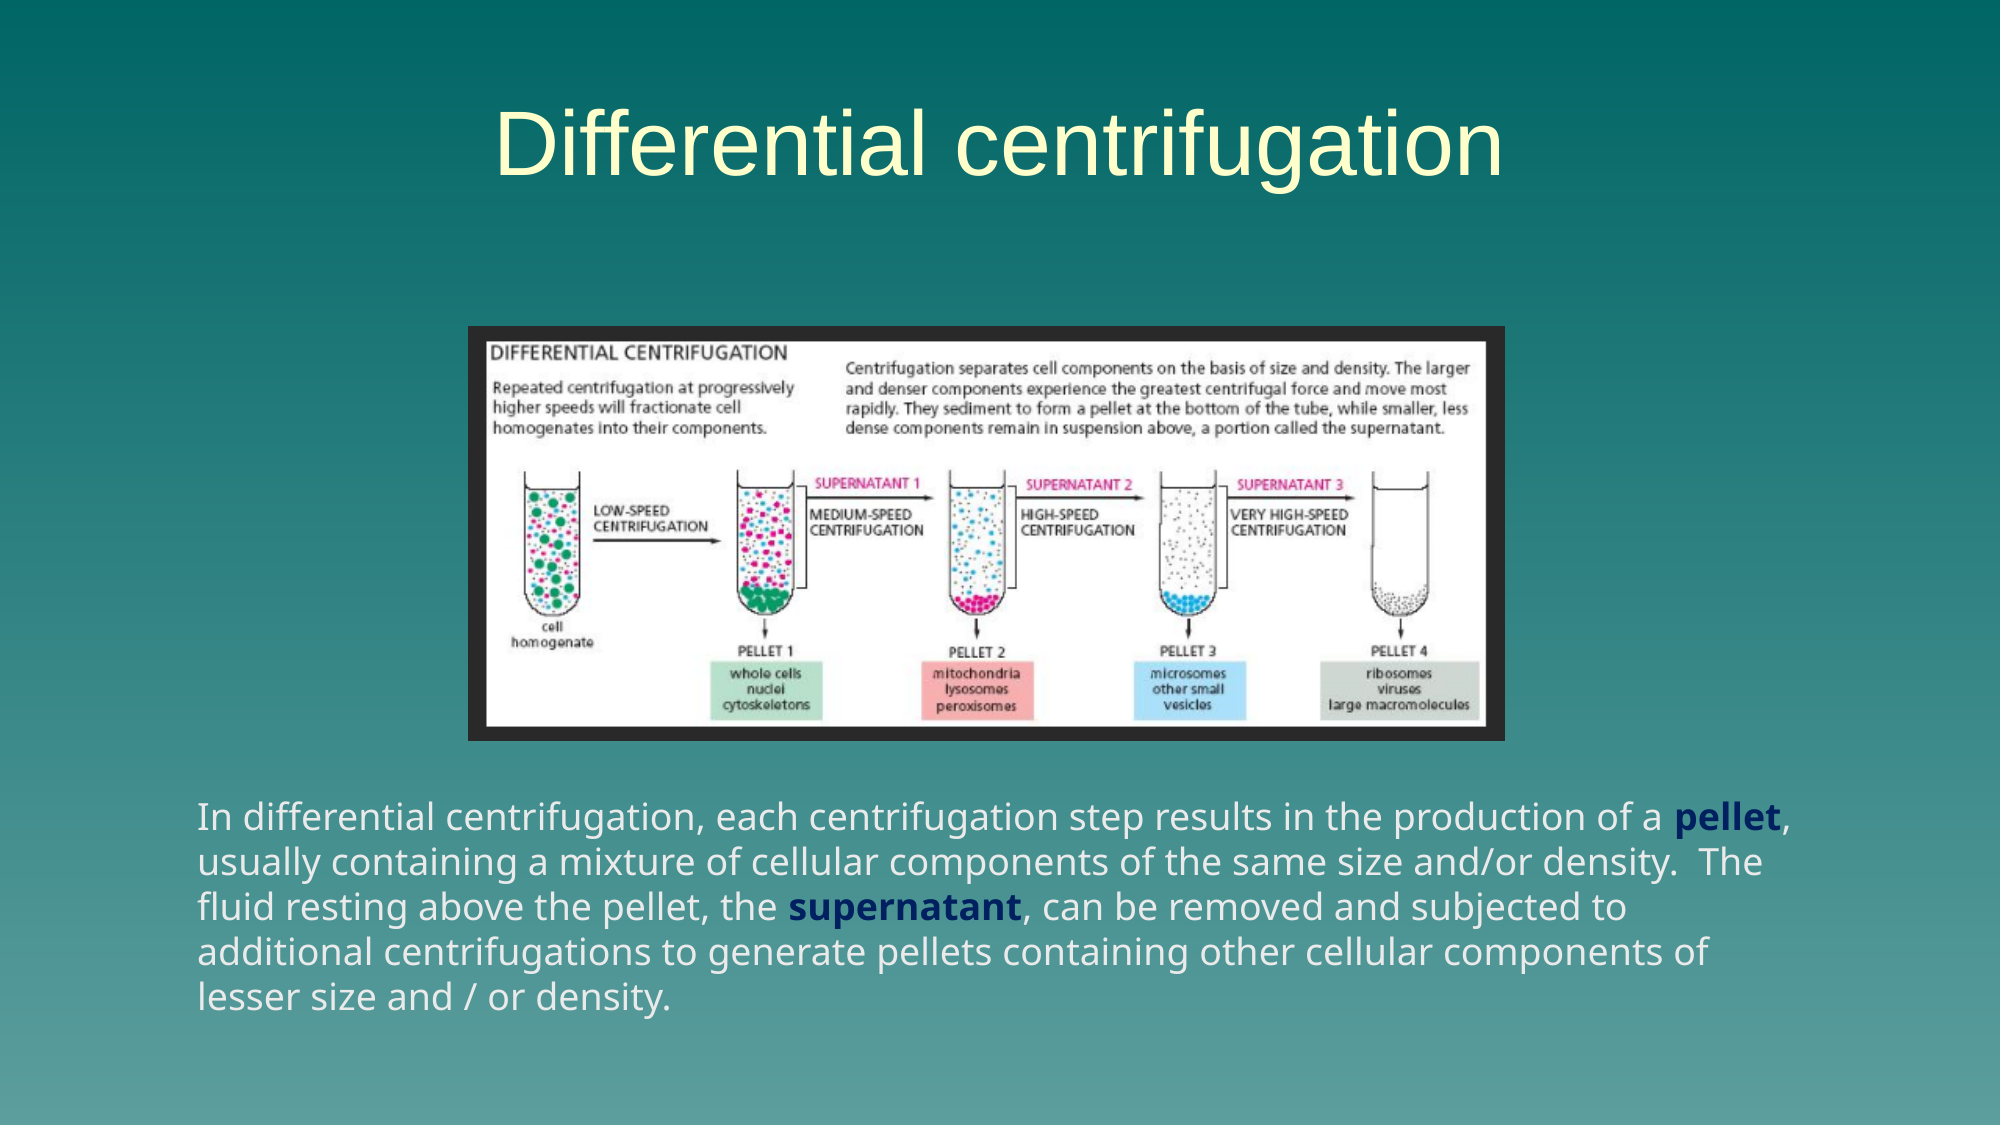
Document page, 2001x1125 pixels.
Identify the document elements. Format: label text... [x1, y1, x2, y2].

text_box In differential centrifugation, each centrifugation step results in the production of a pellet, usually containing a mixture of cellular components of the same size and/or density. The fluid resting above the pellet, the supernatant, can be removed and subjected to additional centrifugations to generate pellets containing other cellular components of lesser size and / or density. [182, 785, 1817, 1025]
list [468, 326, 1505, 741]
title Differential centrifugation [99, 15, 1900, 263]
